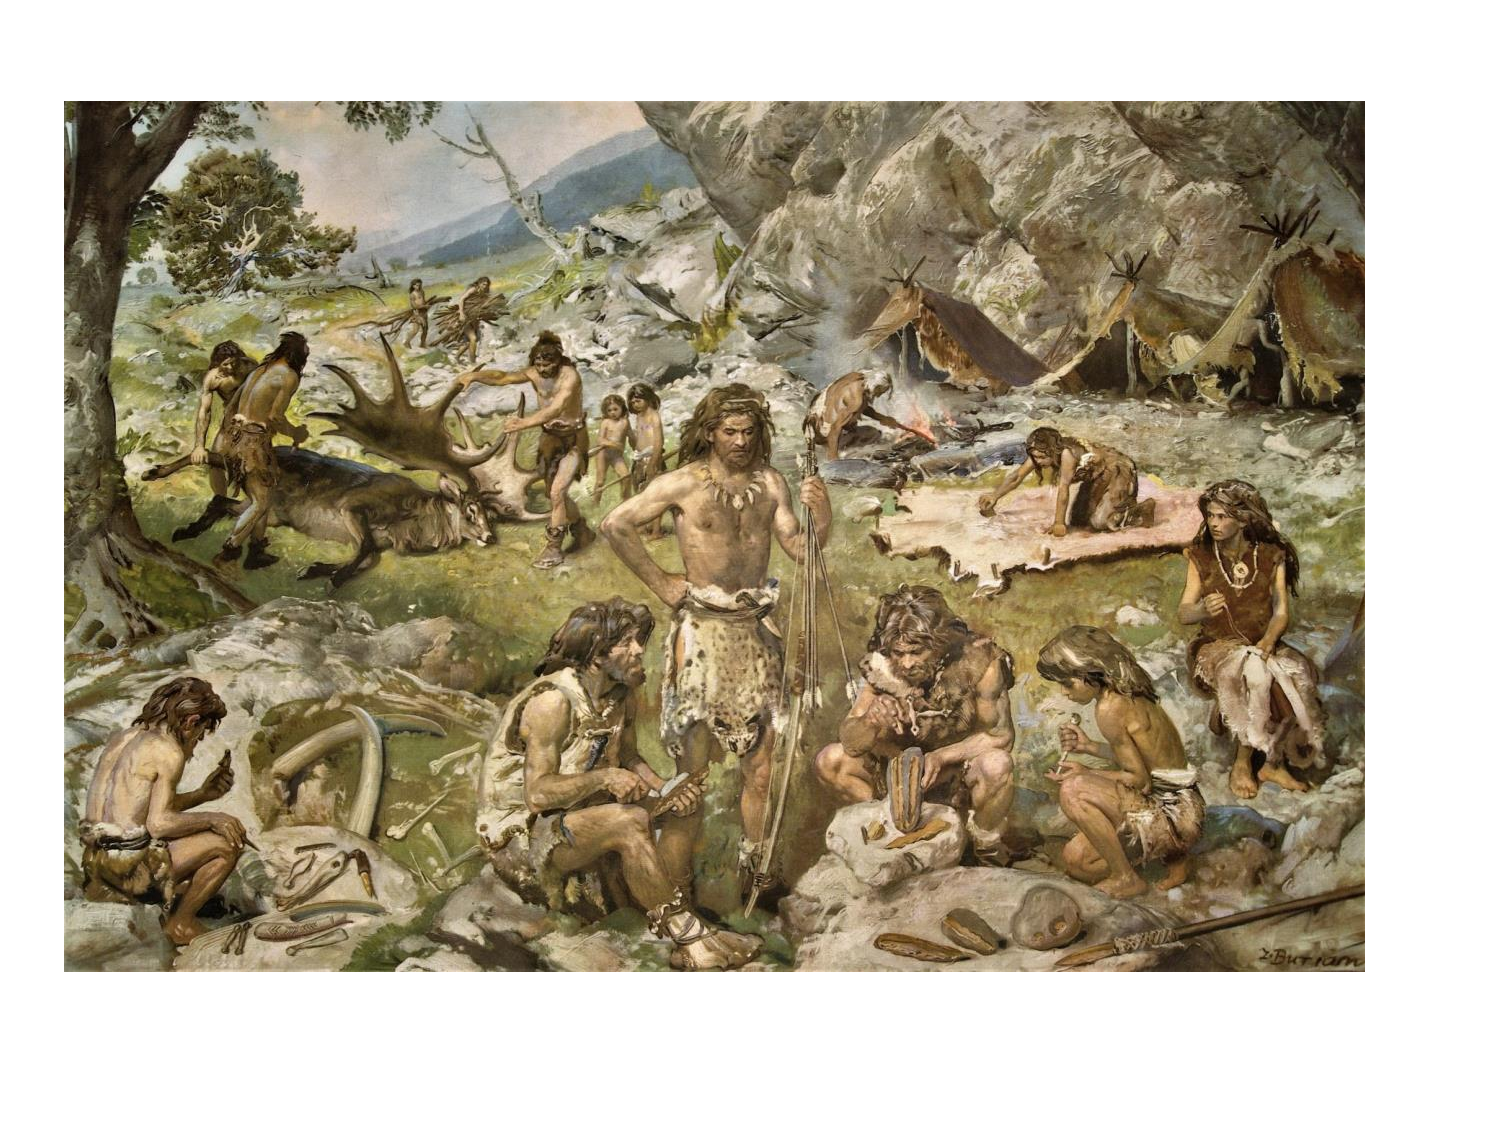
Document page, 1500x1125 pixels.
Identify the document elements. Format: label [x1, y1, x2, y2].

picture [64, 101, 1366, 973]
